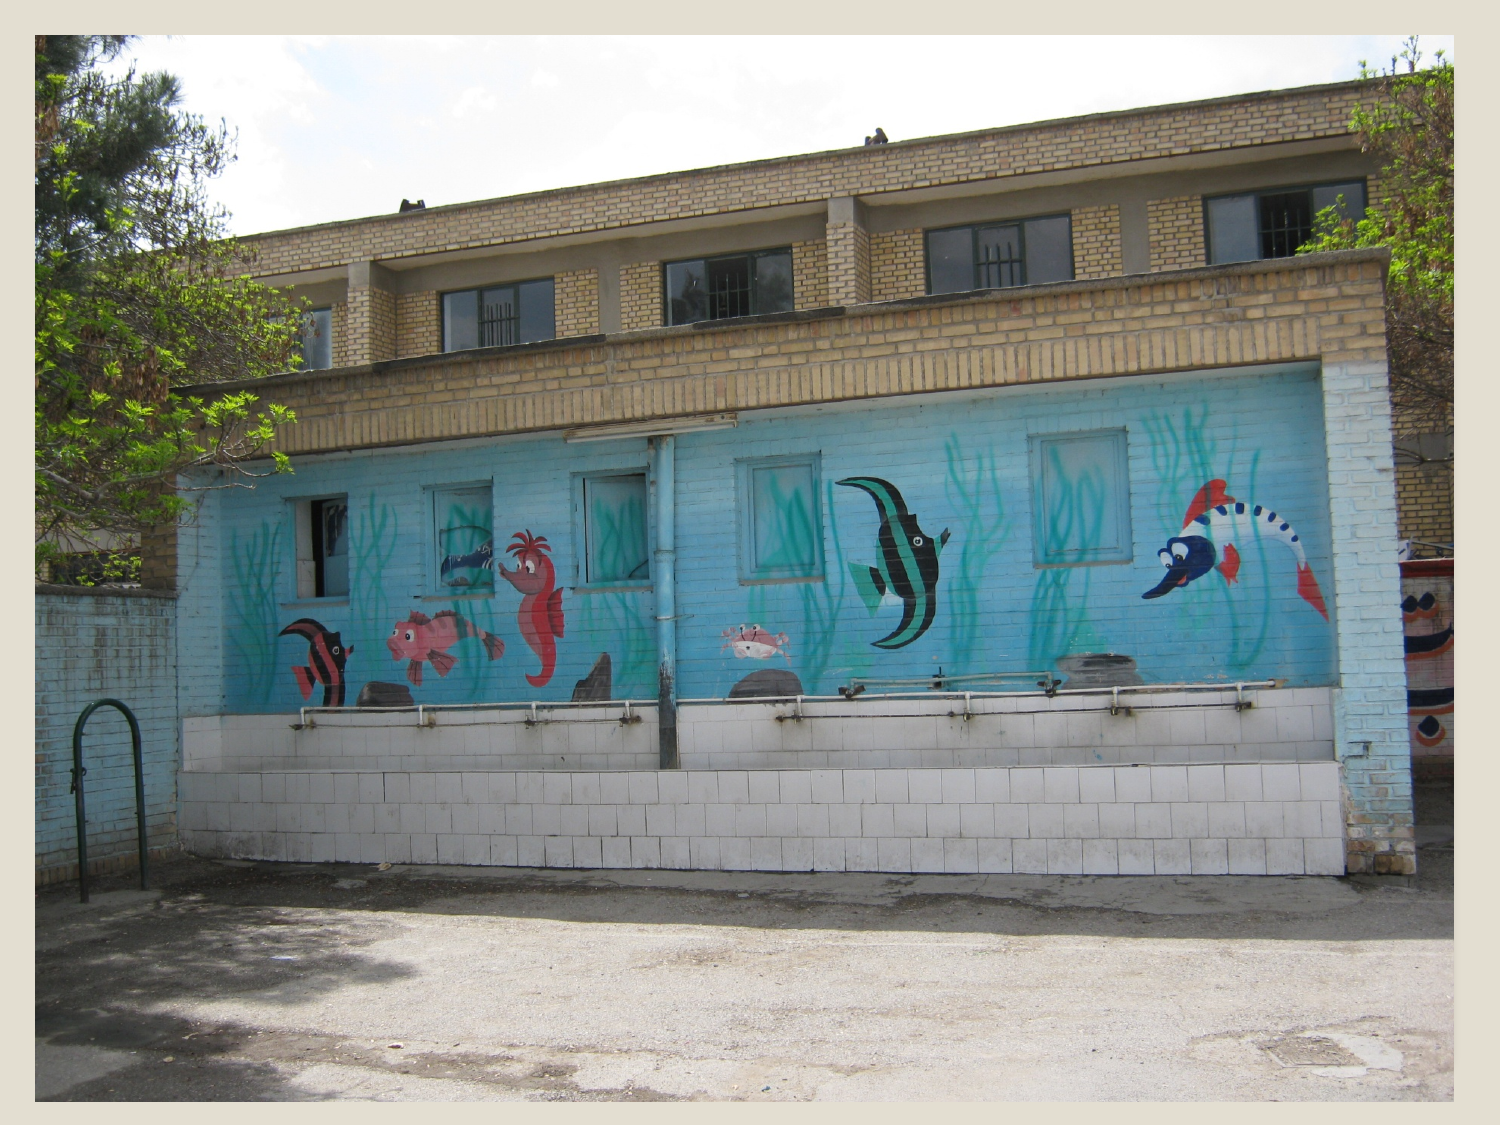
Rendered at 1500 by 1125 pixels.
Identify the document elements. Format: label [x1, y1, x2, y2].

list [34, 34, 1454, 1102]
